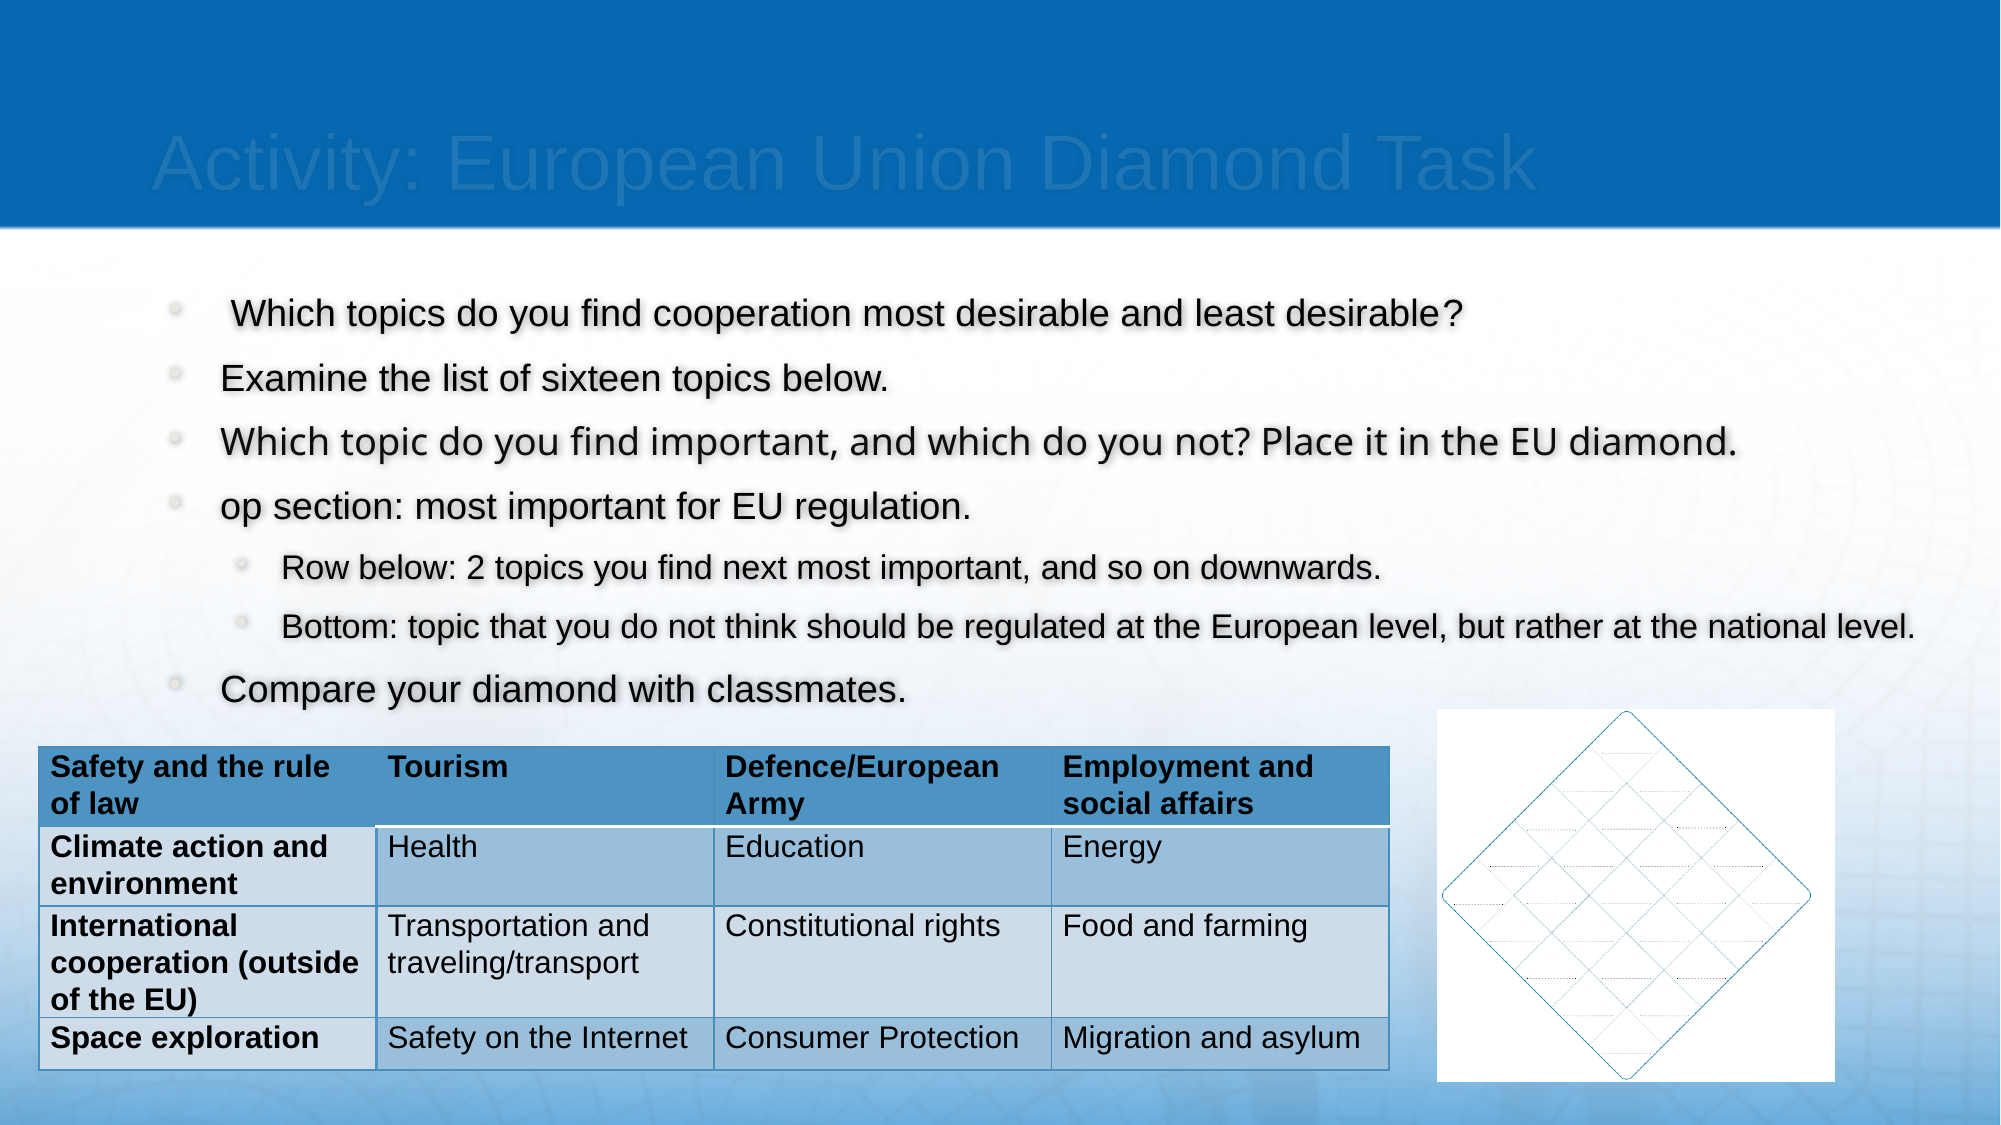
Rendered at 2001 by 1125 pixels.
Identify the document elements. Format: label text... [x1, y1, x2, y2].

table_header Employment and social affairs [1052, 748, 1388, 825]
table_cell International cooperation (outside of the EU) [40, 907, 375, 1017]
table_cell Energy [1052, 828, 1388, 905]
table_cell Safety on the Internet [378, 1018, 713, 1069]
table_cell Consumer Protection [715, 1018, 1051, 1069]
table_cell Transportation and traveling/transport [378, 907, 713, 1017]
table_header Defence/European Army [715, 748, 1051, 825]
table_cell Migration and asylum [1052, 1018, 1388, 1069]
table_cell Health [378, 828, 713, 905]
table_cell Space exploration [40, 1018, 375, 1069]
list Which topics do you find cooperation most desirable and least desirable? Examine the list of sixteen topics below. Which topic do you find important, and which do you not? Place it in the EU diamond. op section: most important for EU regulation. Row below: 2 topics you find next most important, and so on downwards. Bottom: topic that you do not think should be regulated at the European level, but rather at the national level. Compare your diamond with classmates. [149, 281, 1972, 747]
picture [0, 0, 2001, 1125]
table_cell Education [715, 828, 1051, 905]
title Activity: European Union Diamond Task [135, 7, 1835, 215]
table_cell Constitutional rights [715, 907, 1051, 1017]
table_header Safety and the rule of law [40, 748, 375, 826]
table_cell Food and farming [1052, 907, 1388, 1017]
table_cell Climate action and environment [40, 827, 375, 905]
table_header Tourism [378, 748, 713, 825]
